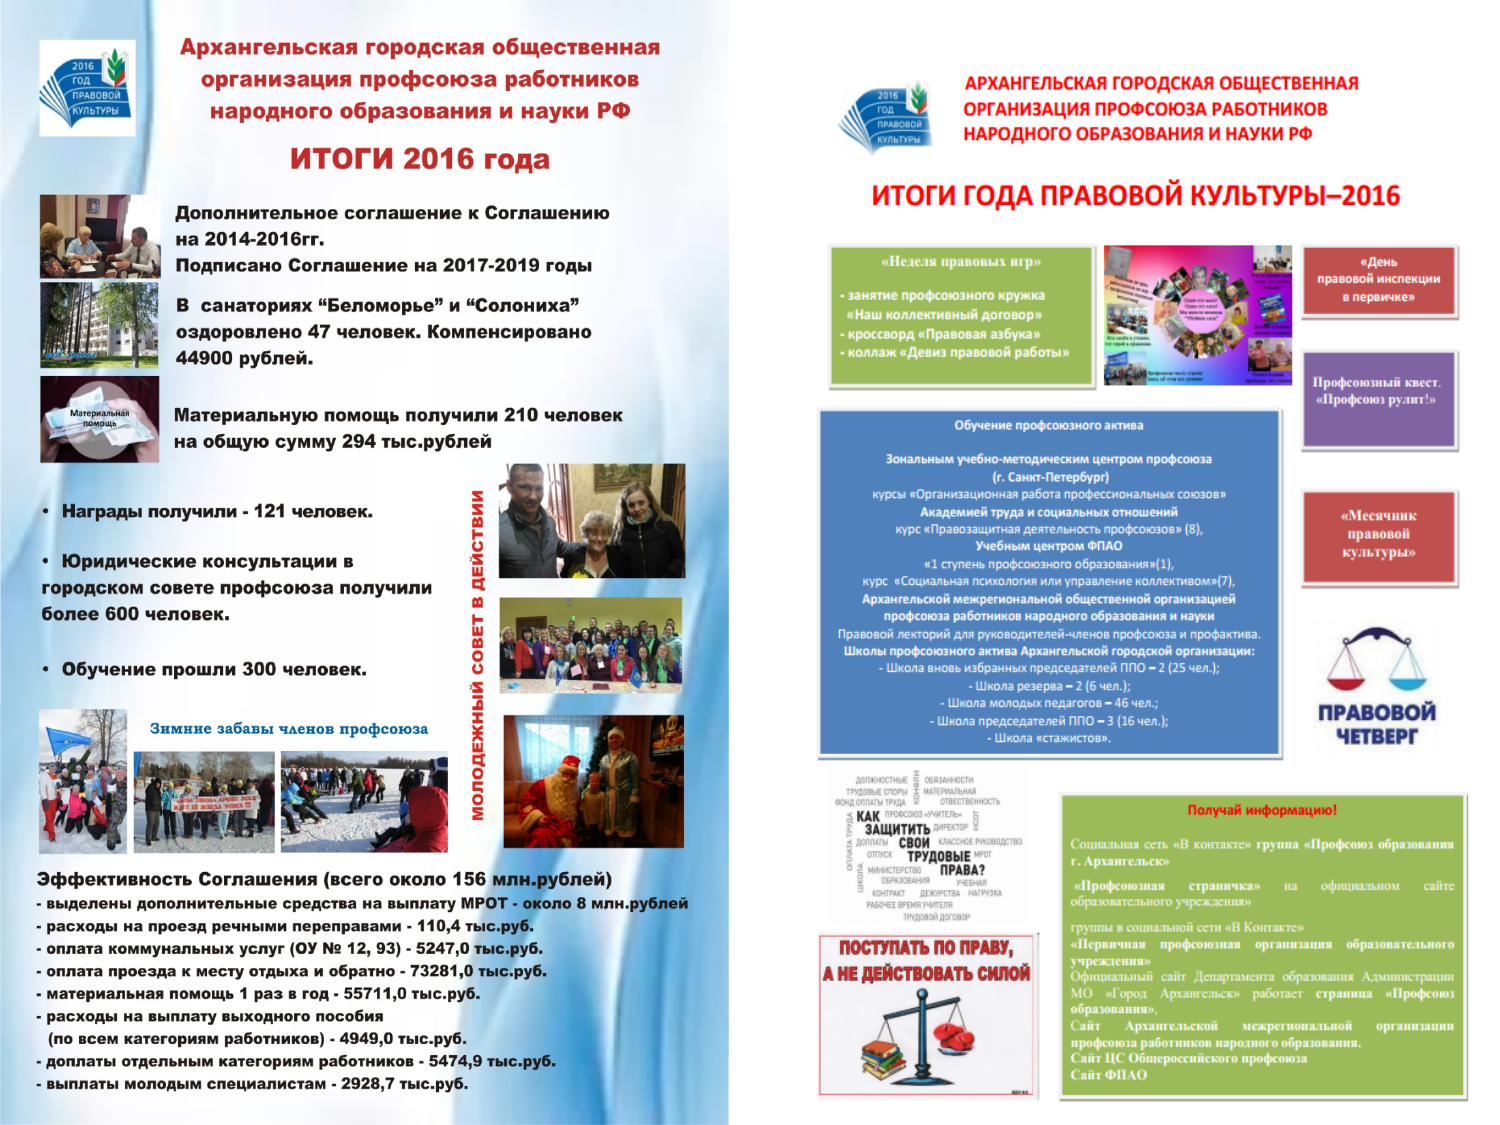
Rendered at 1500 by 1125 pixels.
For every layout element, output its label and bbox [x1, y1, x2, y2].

picture [0, 0, 730, 1125]
text_box [773, 34, 1500, 1125]
